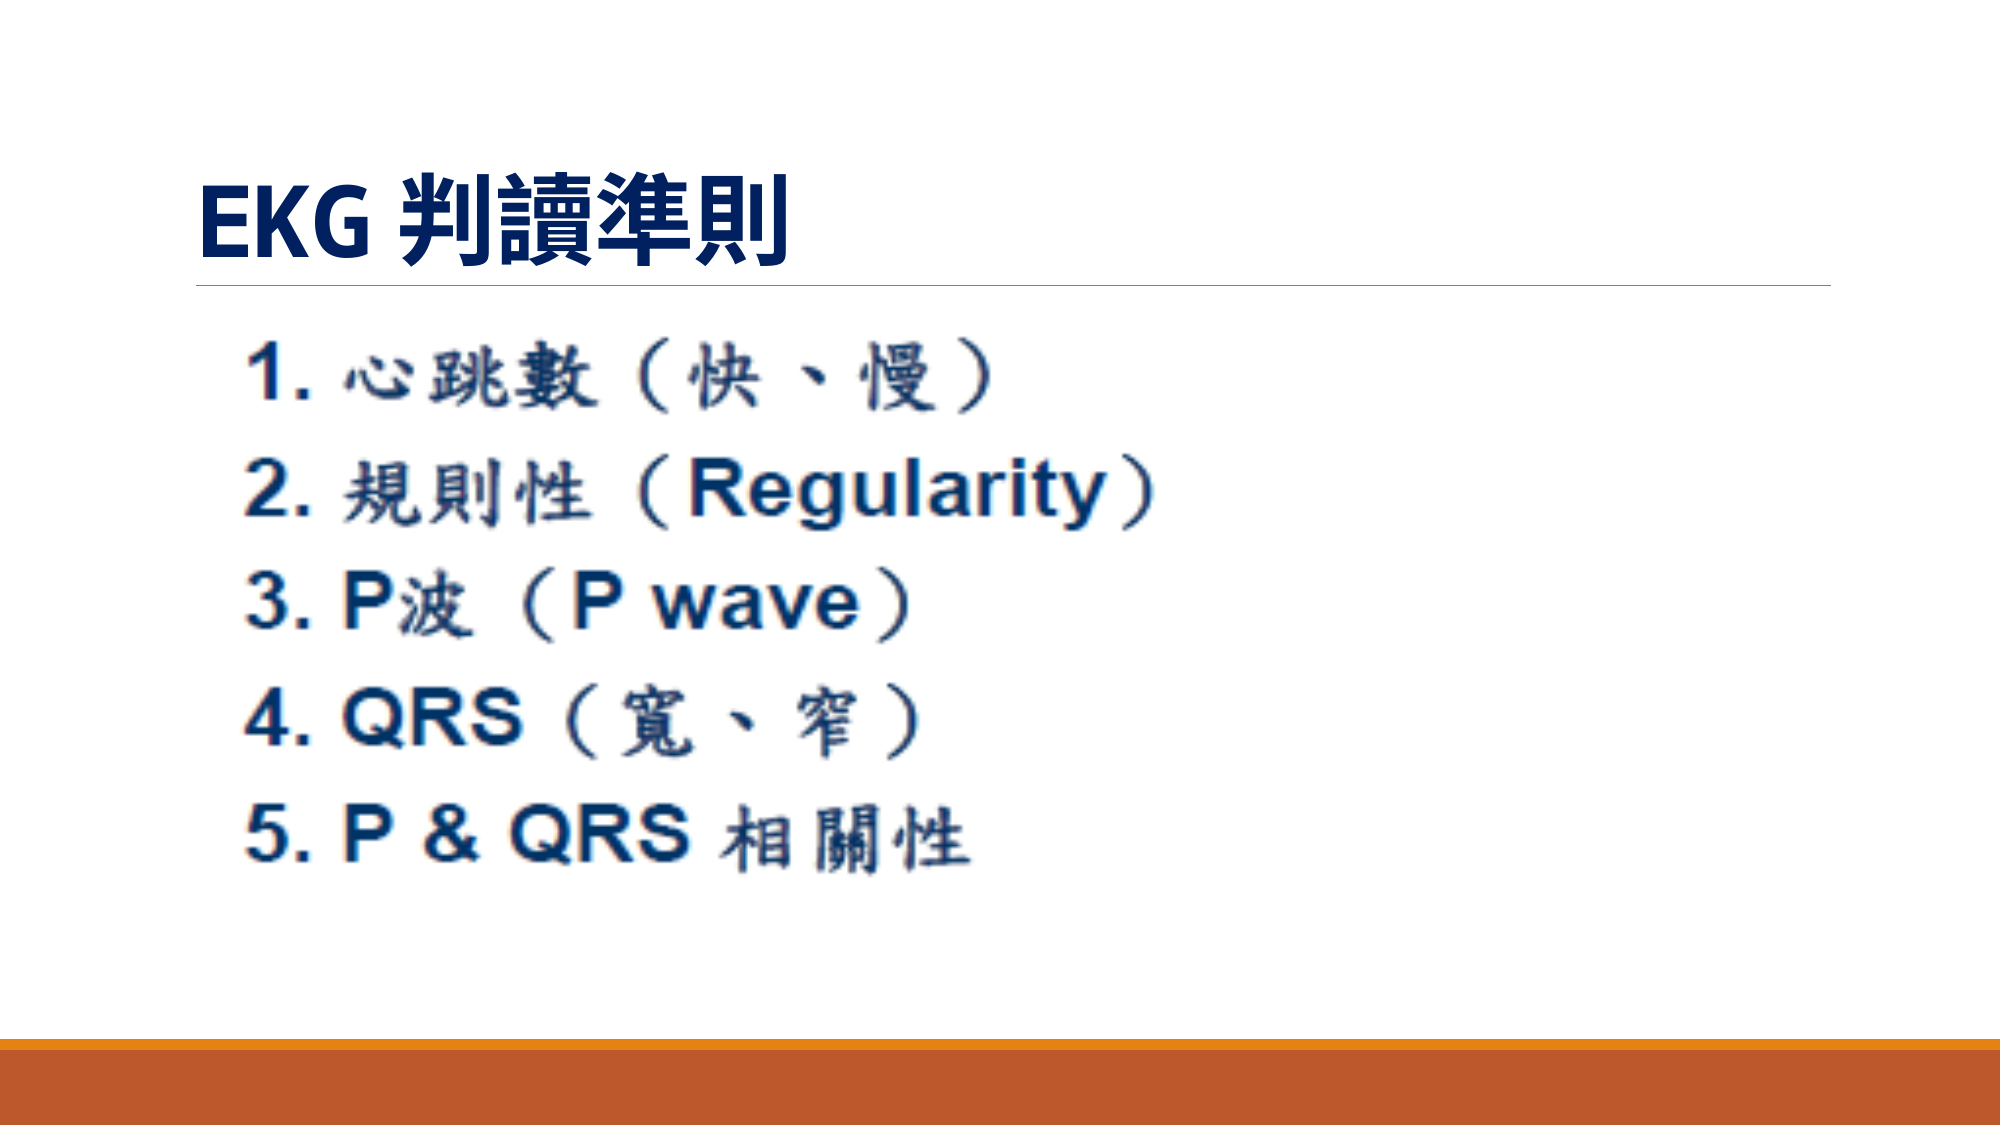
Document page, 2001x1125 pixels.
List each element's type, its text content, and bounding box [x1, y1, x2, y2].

title EKG判讀準則 [180, 47, 1830, 285]
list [172, 327, 1175, 893]
